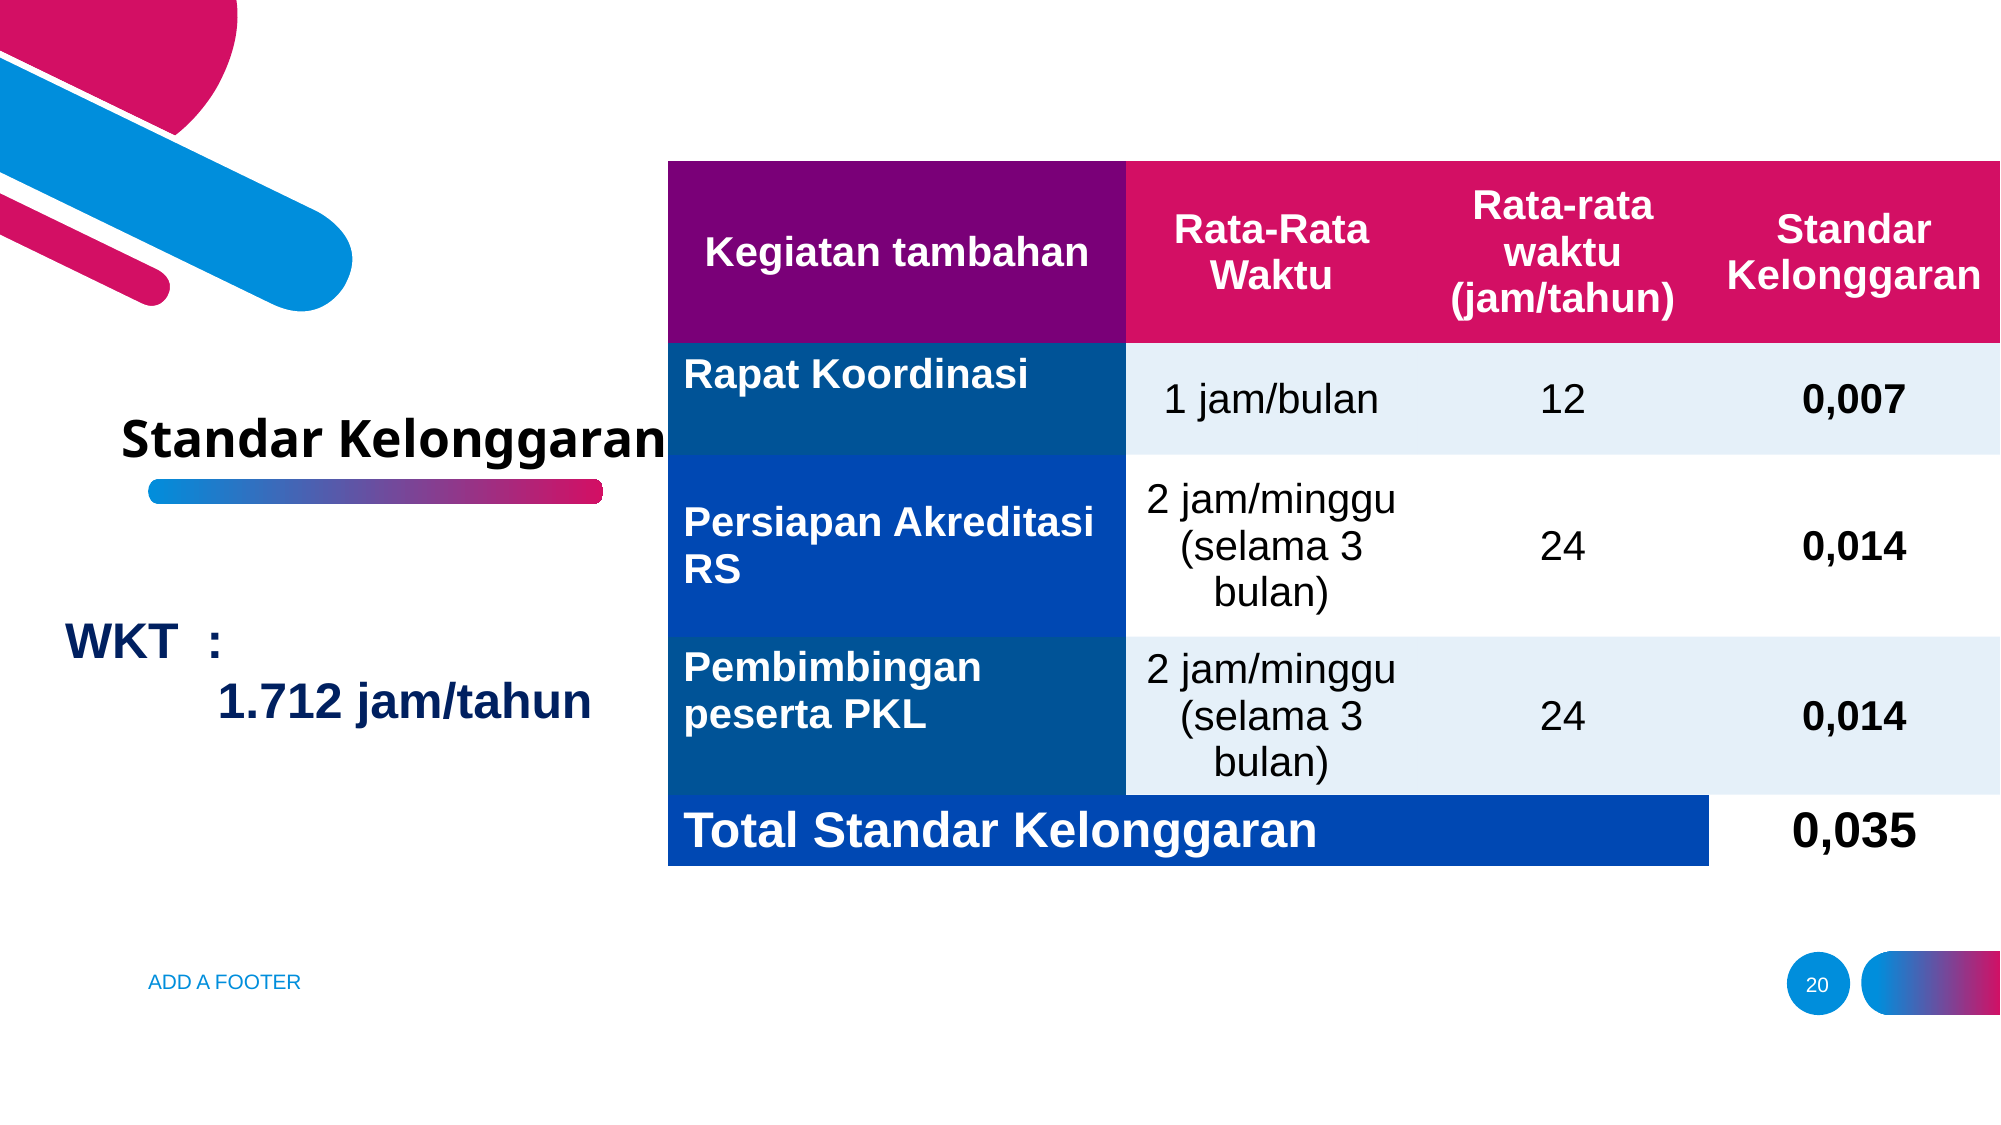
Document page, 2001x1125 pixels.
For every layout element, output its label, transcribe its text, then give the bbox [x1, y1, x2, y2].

table_cell 1 jam/bulan [1126, 343, 1417, 455]
footer ADD A FOOTER [133, 951, 809, 1011]
title Standar Kelonggaran [106, 365, 668, 477]
table_header Rata-rata waktu (jam/tahun) [1417, 161, 1709, 343]
table_cell 24 [1417, 637, 1709, 795]
table_cell Rapat Koordinasi [668, 343, 1126, 455]
table_cell 24 [1417, 455, 1709, 637]
table_header Kegiatan tambahan [668, 161, 1126, 343]
table_cell 0,014 [1709, 455, 2000, 637]
table_header Standar Kelonggaran [1709, 161, 2000, 343]
table_cell 0,014 [1709, 637, 2000, 795]
table_cell 0,035 [1709, 795, 2000, 866]
table_cell Persiapan Akreditasi RS [668, 455, 1126, 637]
table_cell Total Standar Kelonggaran [668, 795, 1709, 866]
table_cell Pembimbingan peserta PKL [668, 637, 1126, 795]
text_box WKT : 1.712 jam/tahun [50, 600, 775, 736]
table_cell 12 [1417, 343, 1709, 455]
table_cell 2 jam/minggu (selama 3 bulan) [1126, 455, 1417, 637]
slide_number 20 [1772, 954, 1863, 1015]
table_cell 0,007 [1709, 343, 2000, 455]
table_header Rata-Rata Waktu [1126, 161, 1417, 343]
table_cell 2 jam/minggu (selama 3 bulan) [1126, 637, 1417, 795]
